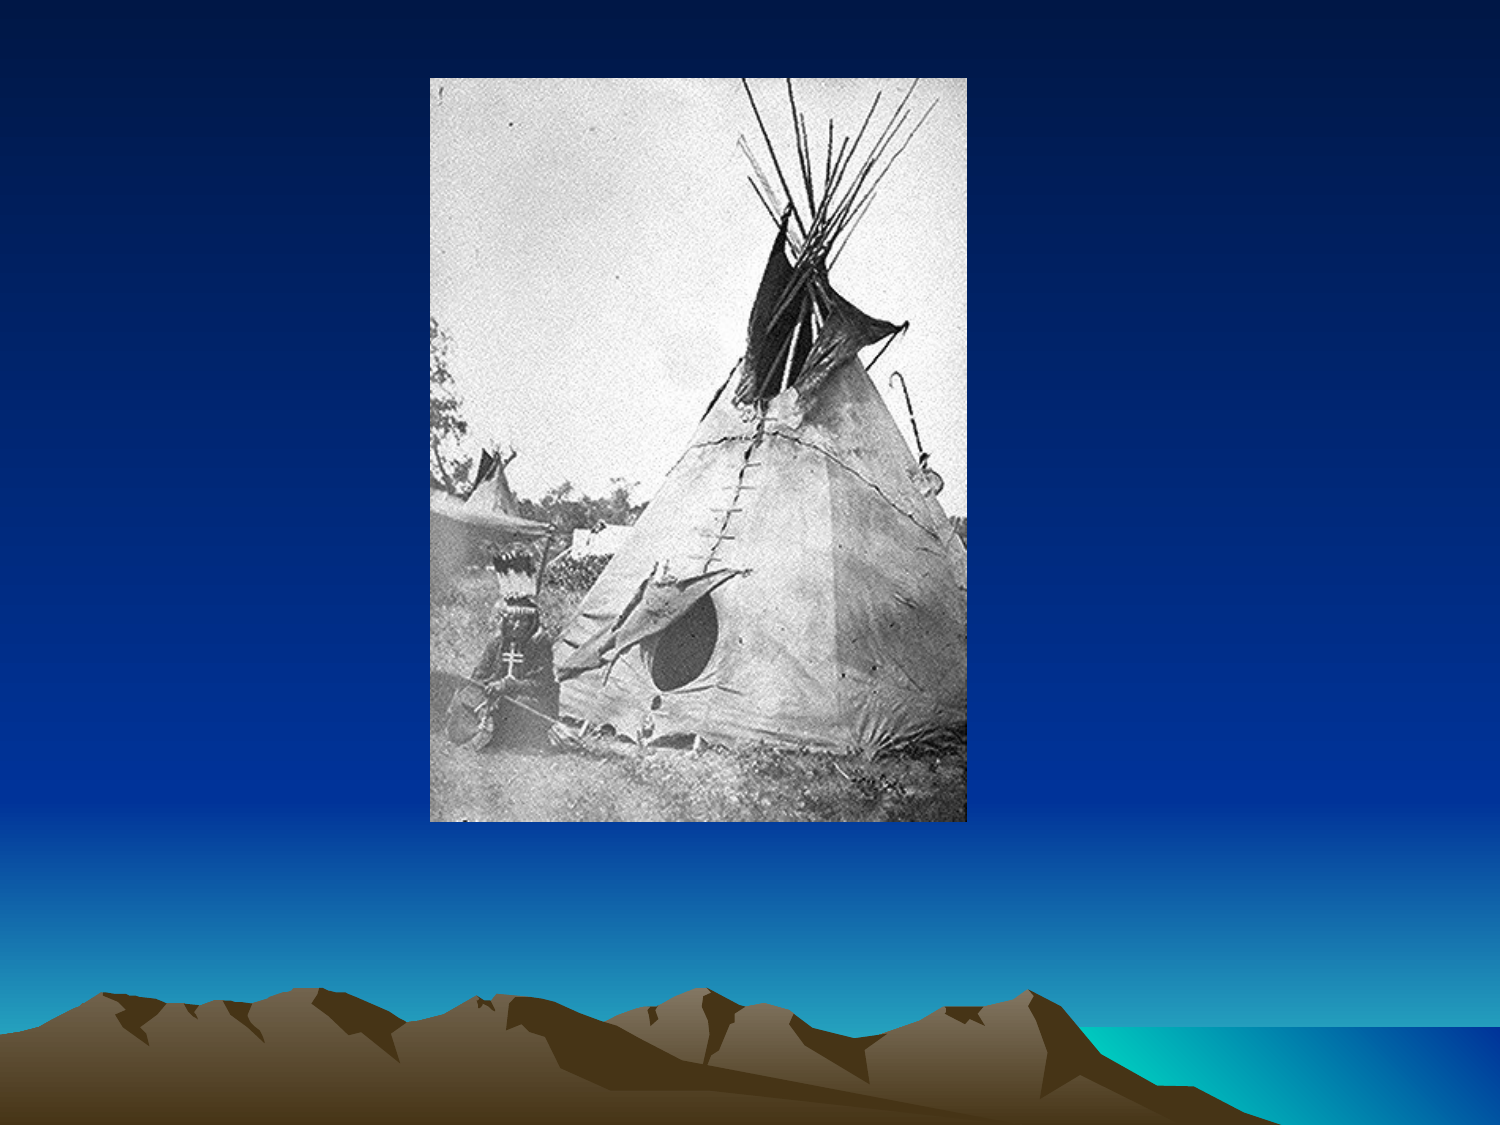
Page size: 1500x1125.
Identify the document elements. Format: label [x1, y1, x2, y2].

picture [430, 78, 967, 823]
